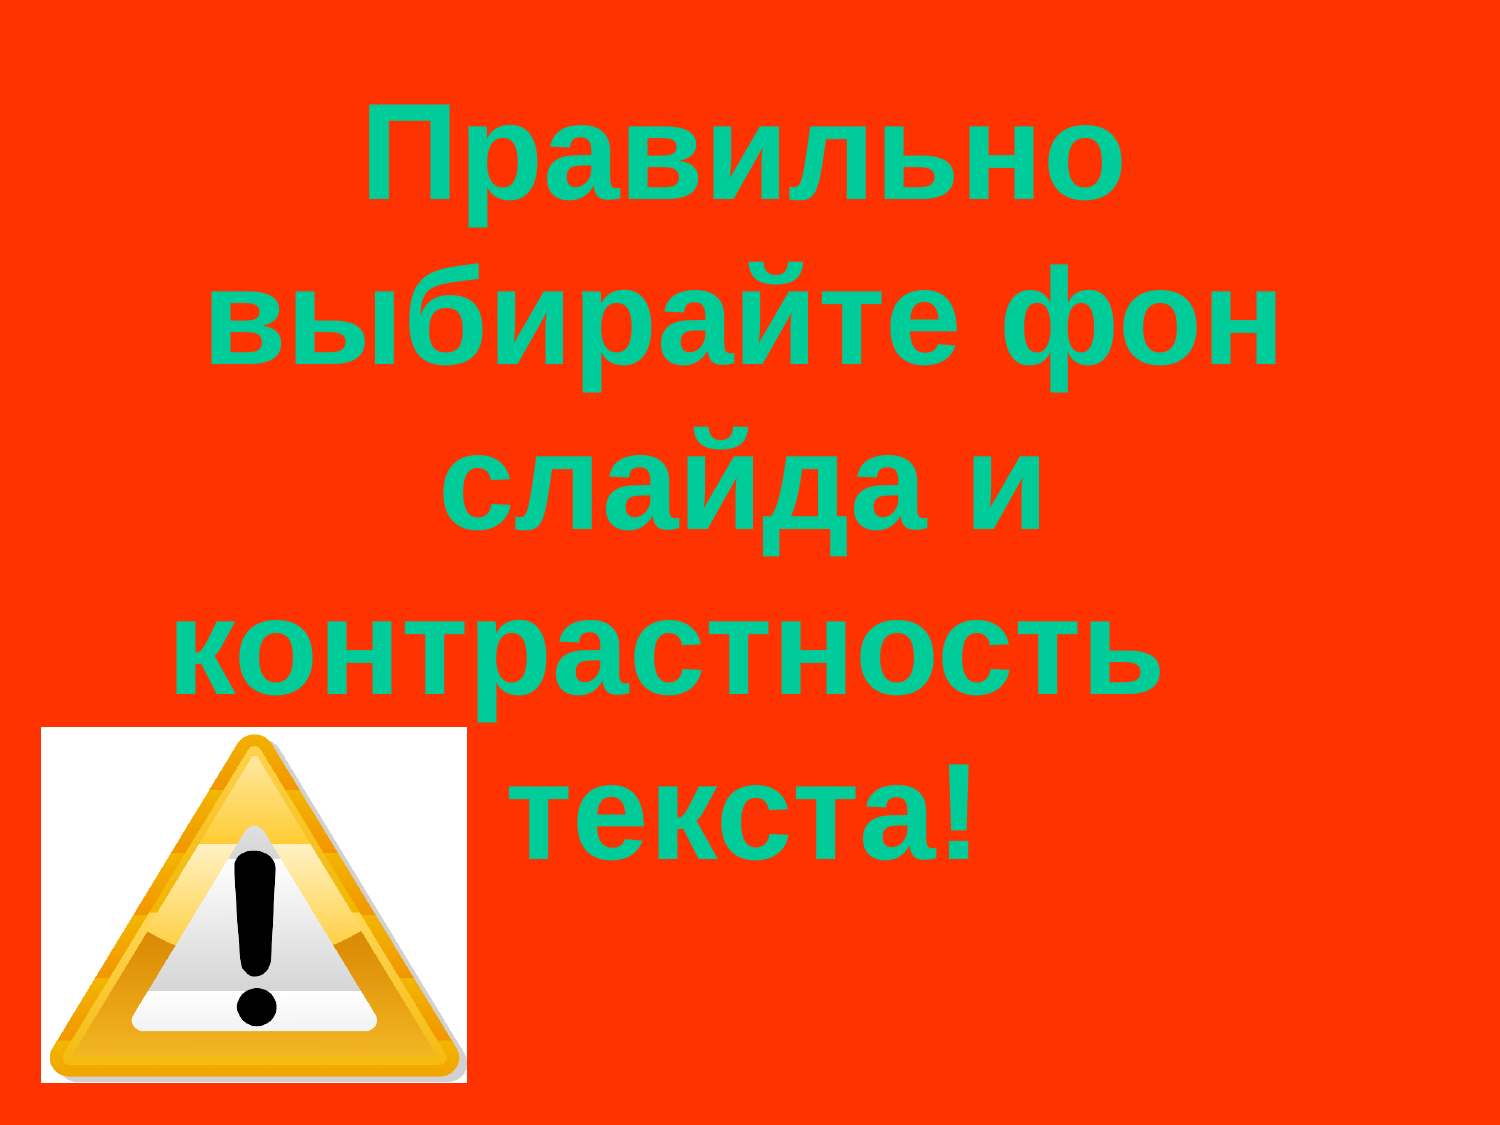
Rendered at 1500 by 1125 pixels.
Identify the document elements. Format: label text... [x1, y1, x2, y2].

picture [41, 727, 467, 1083]
text_box Правильно выбирайте фон слайда и контрастность текста! [88, 54, 1400, 895]
